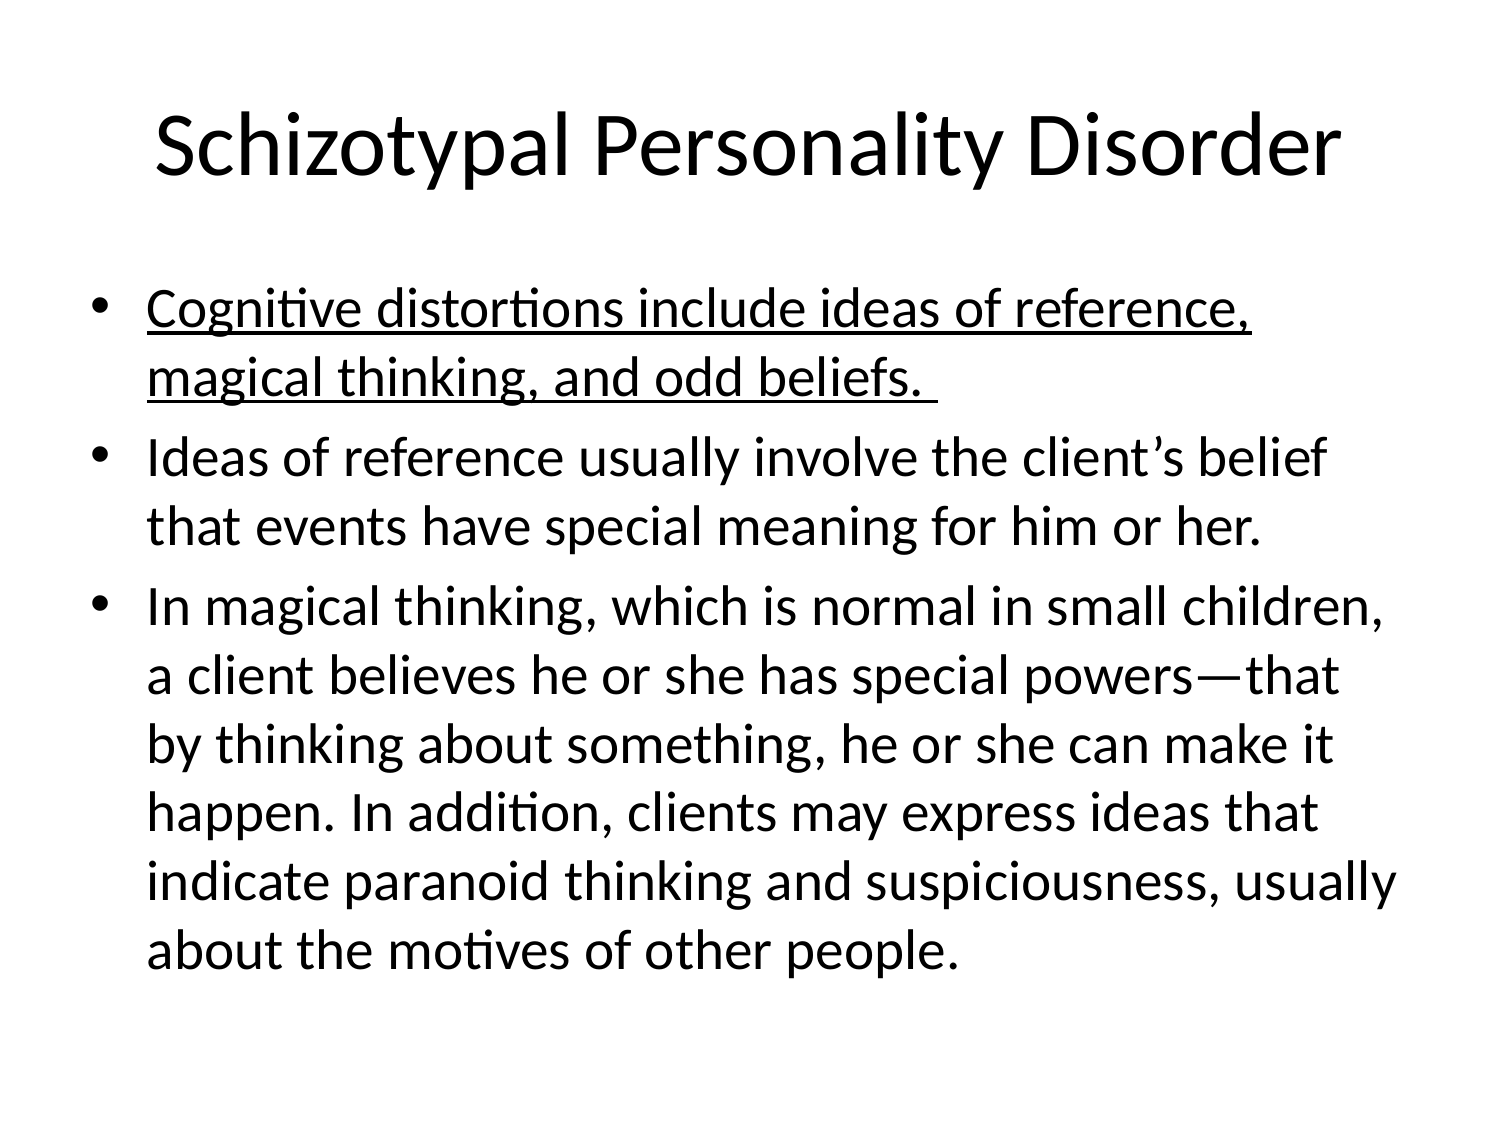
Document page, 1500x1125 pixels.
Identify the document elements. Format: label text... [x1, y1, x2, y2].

list Cognitive distortions include ideas of reference, magical thinking, and odd beliefs. Ideas of reference usually involve the client’s belief that events have special meaning for him or her. In magical thinking, which is normal in small children, a client believes he or she has special powers—that by thinking about something, he or she can make it happen. In addition, clients may express ideas that indicate paranoid thinking and suspiciousness, usually about the motives of other people. [75, 262, 1425, 1005]
title Schizotypal Personality Disorder [75, 45, 1425, 233]
